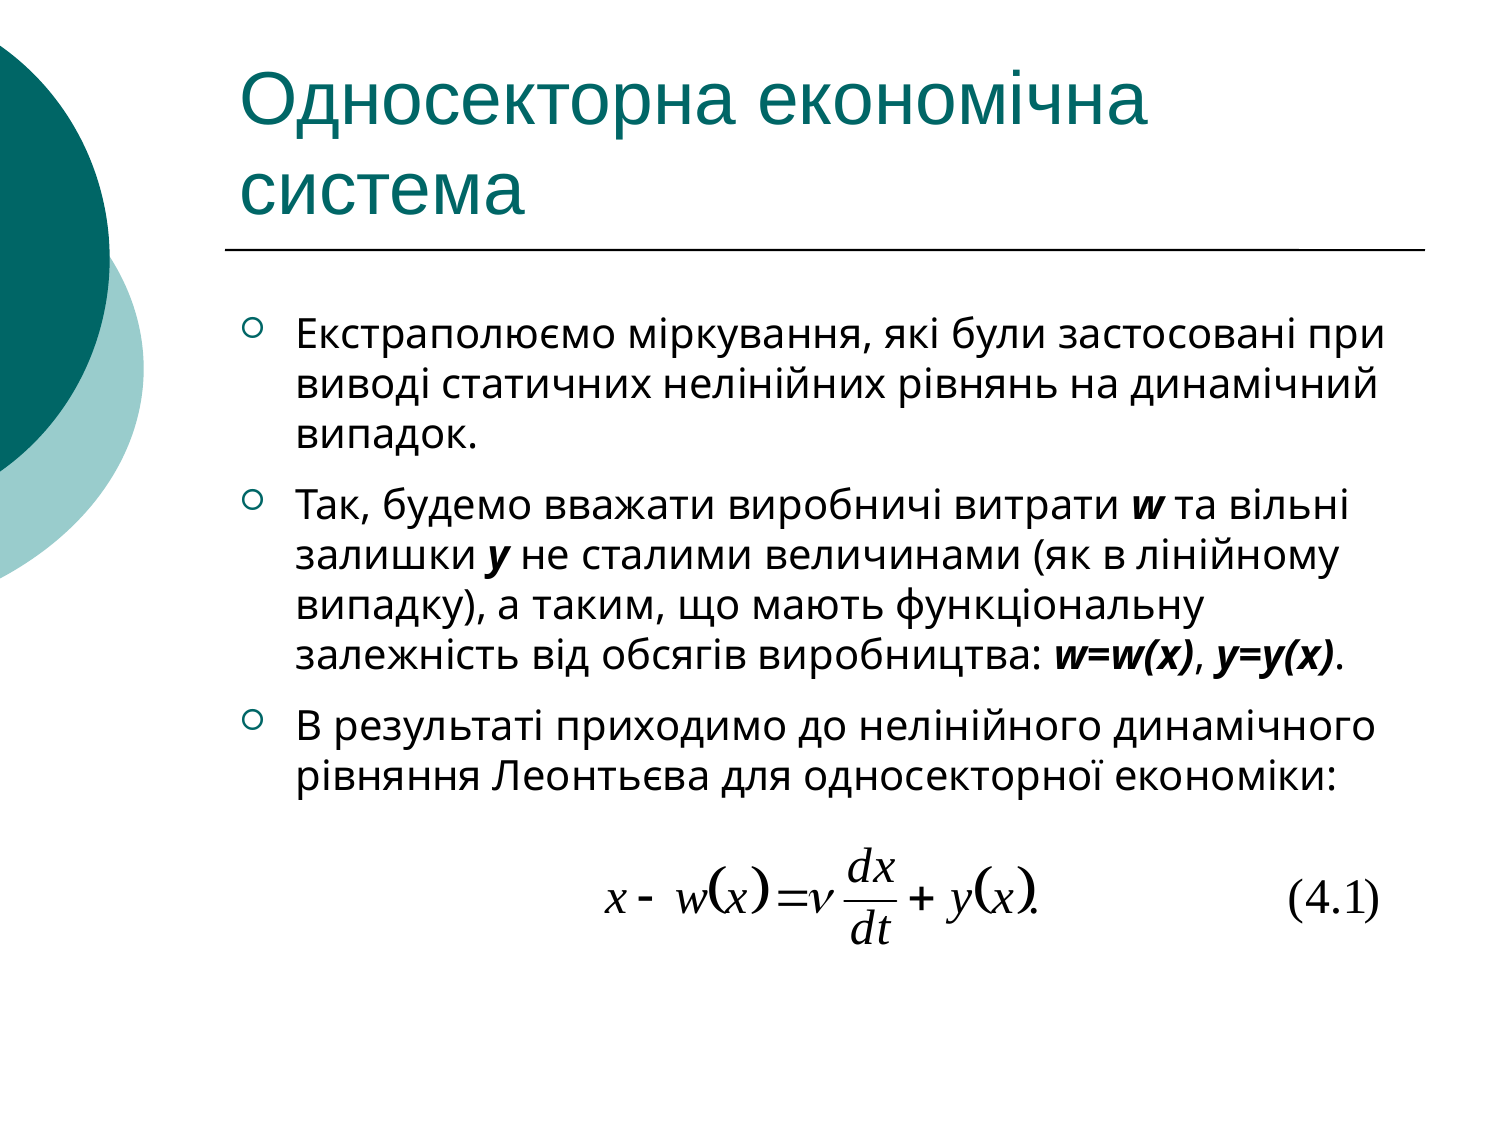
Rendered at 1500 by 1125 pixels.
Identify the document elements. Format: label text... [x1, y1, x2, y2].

list Екстраполюємо міркування, які були застосовані при виводі статичних нелінійних рівнянь на динамічний випадок. Так, будемо вважати виробничі витрати w та вільні залишки y не сталими величинами (як в лінійному випадку), а таким, що мають функціональну залежність від обсягів виробництва: w=w(x), y=y(x). В результаті приходимо до нелінійного динамічного рівняння Леонтьєва для односекторної економіки: [224, 526, 1425, 975]
title Односекторна економічна система [224, 49, 1425, 238]
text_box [596, 834, 1386, 953]
list Екстраполюємо міркування, які були застосовані при виводі статичних нелінійних рівнянь на динамічний випадок. Так, будемо вважати виробничі витрати w та вільні залишки y не сталими величинами (як в лінійному випадку), а таким, що мають функціональну залежність від обсягів виробництва: w=w(x), y=y(x). В результаті приходимо до нелінійного динамічного рівняння Леонтьєва для односекторної економіки: [224, 299, 1425, 524]
